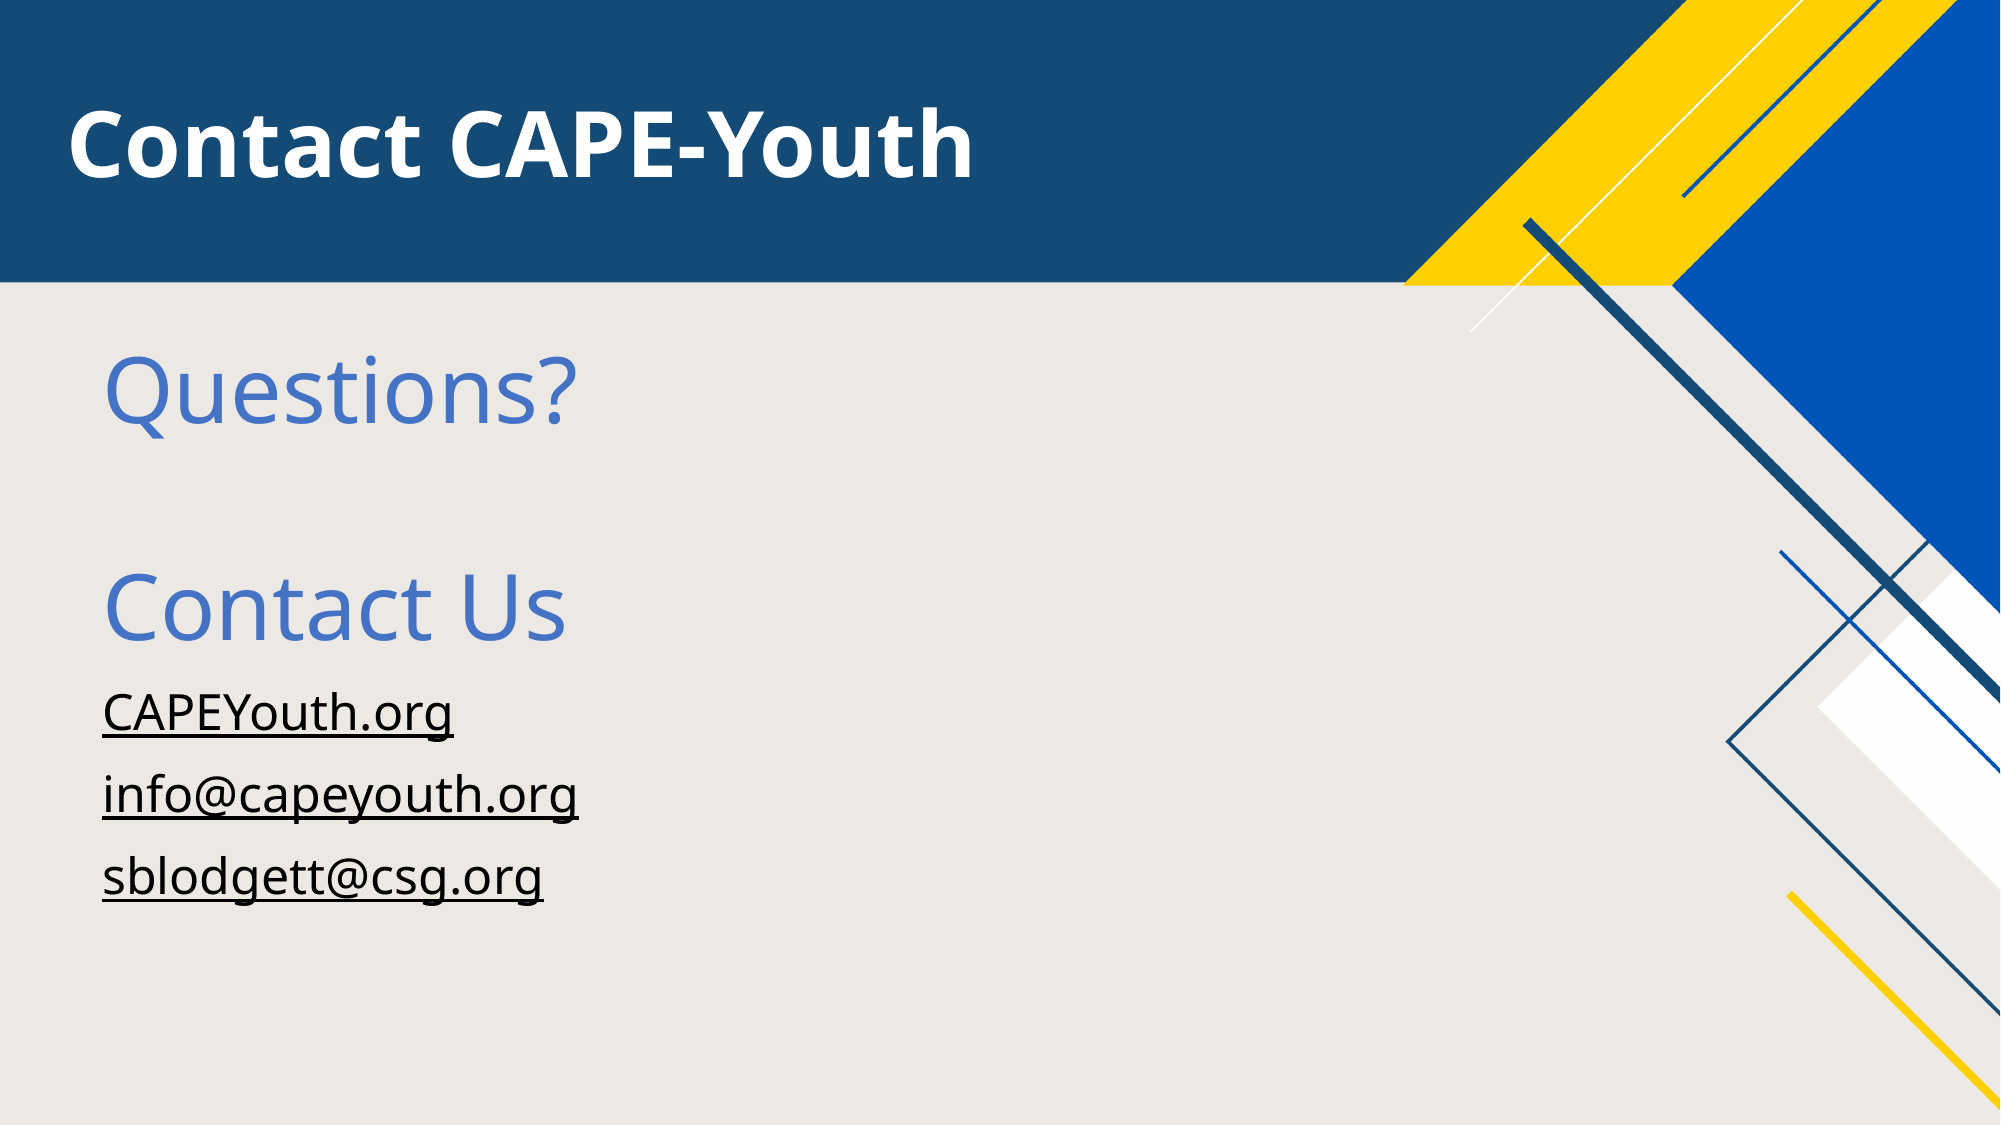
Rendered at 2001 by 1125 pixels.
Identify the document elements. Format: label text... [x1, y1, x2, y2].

list Questions? Contact Us CAPEYouth.org info@capeyouth.org sblodgett@csg.org [87, 336, 1813, 1051]
picture [0, 0, 2001, 1125]
title Contact CAPE-Youth [51, 38, 1601, 257]
